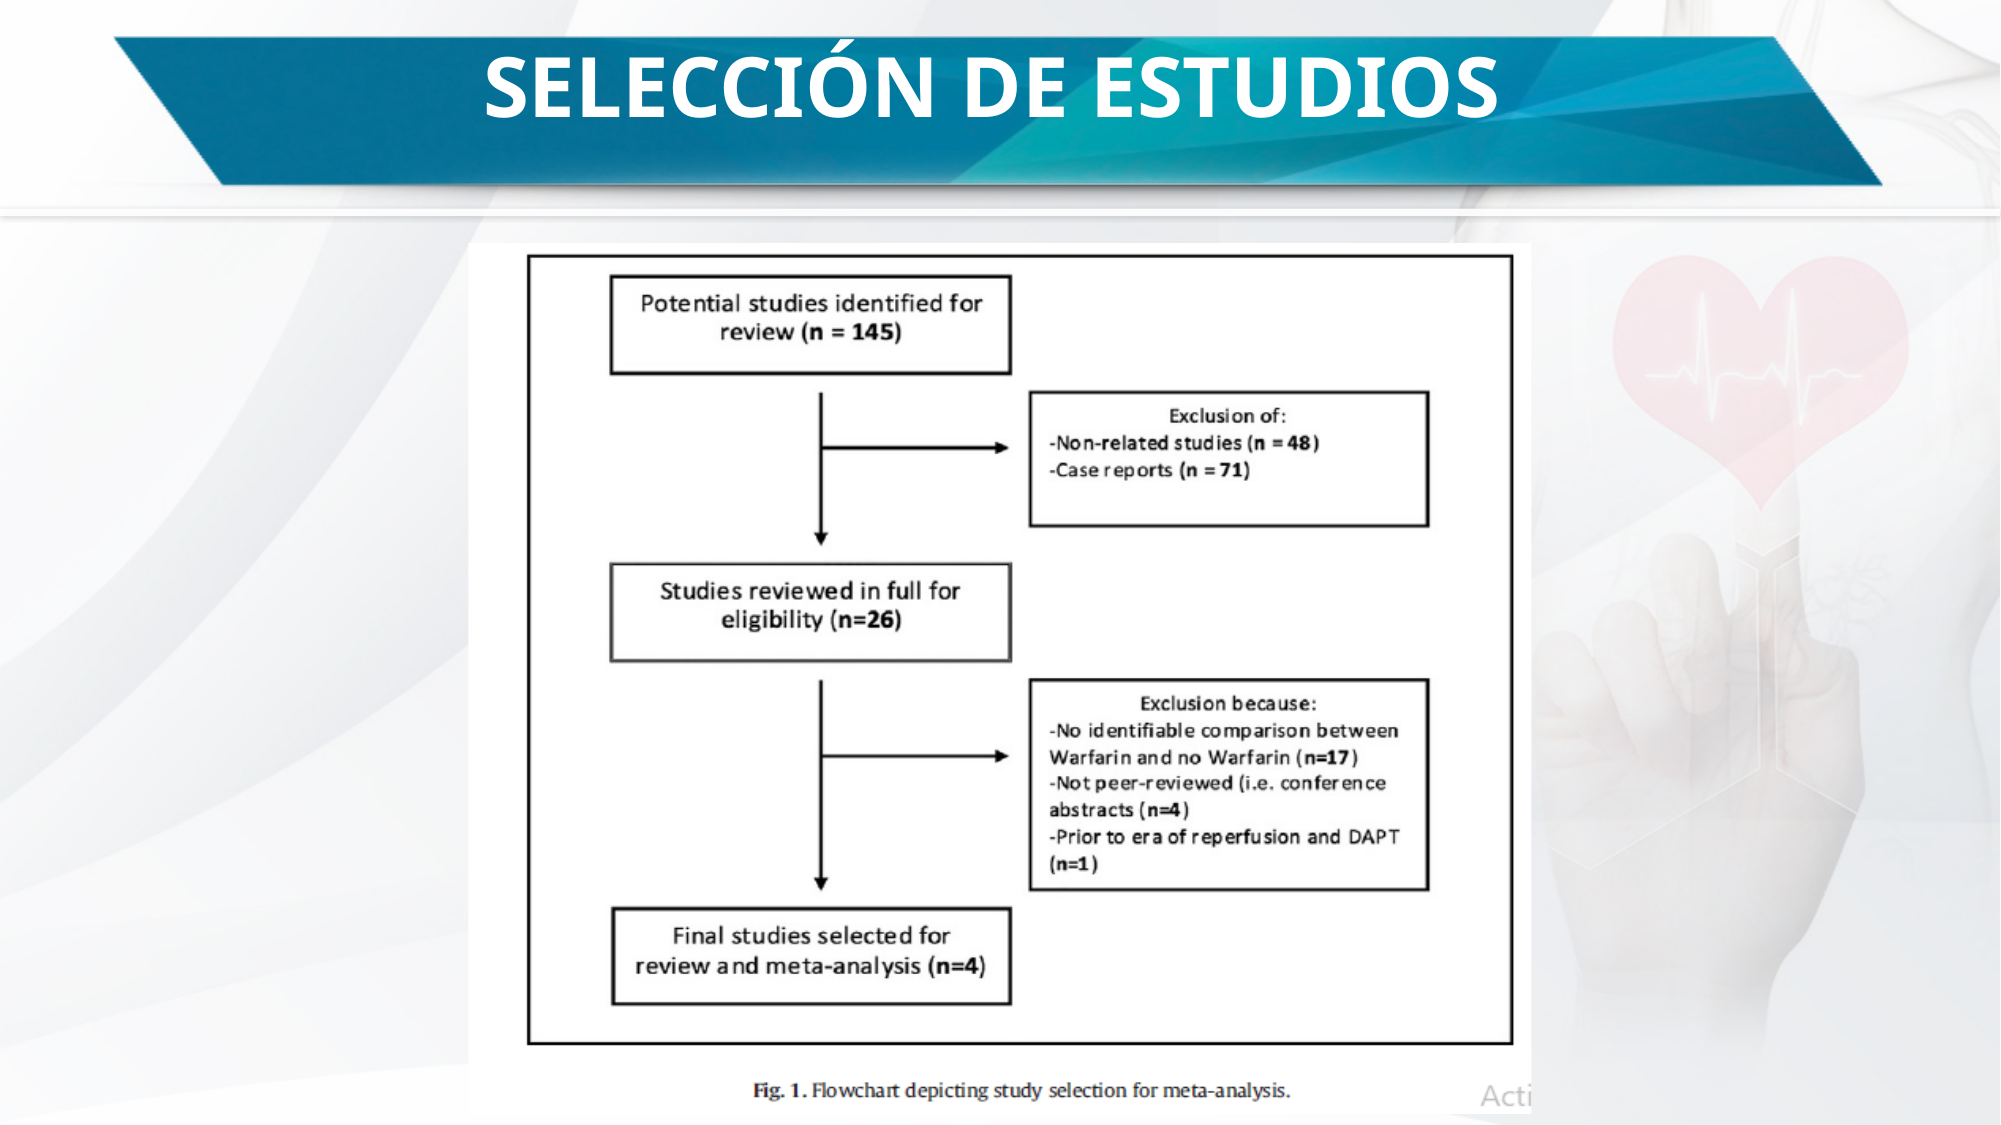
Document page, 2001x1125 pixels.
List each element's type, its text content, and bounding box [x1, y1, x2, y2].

picture [0, 217, 2000, 1125]
title SELECCIÓN DE ESTUDIOS [149, 42, 1827, 249]
picture [0, 0, 2000, 208]
